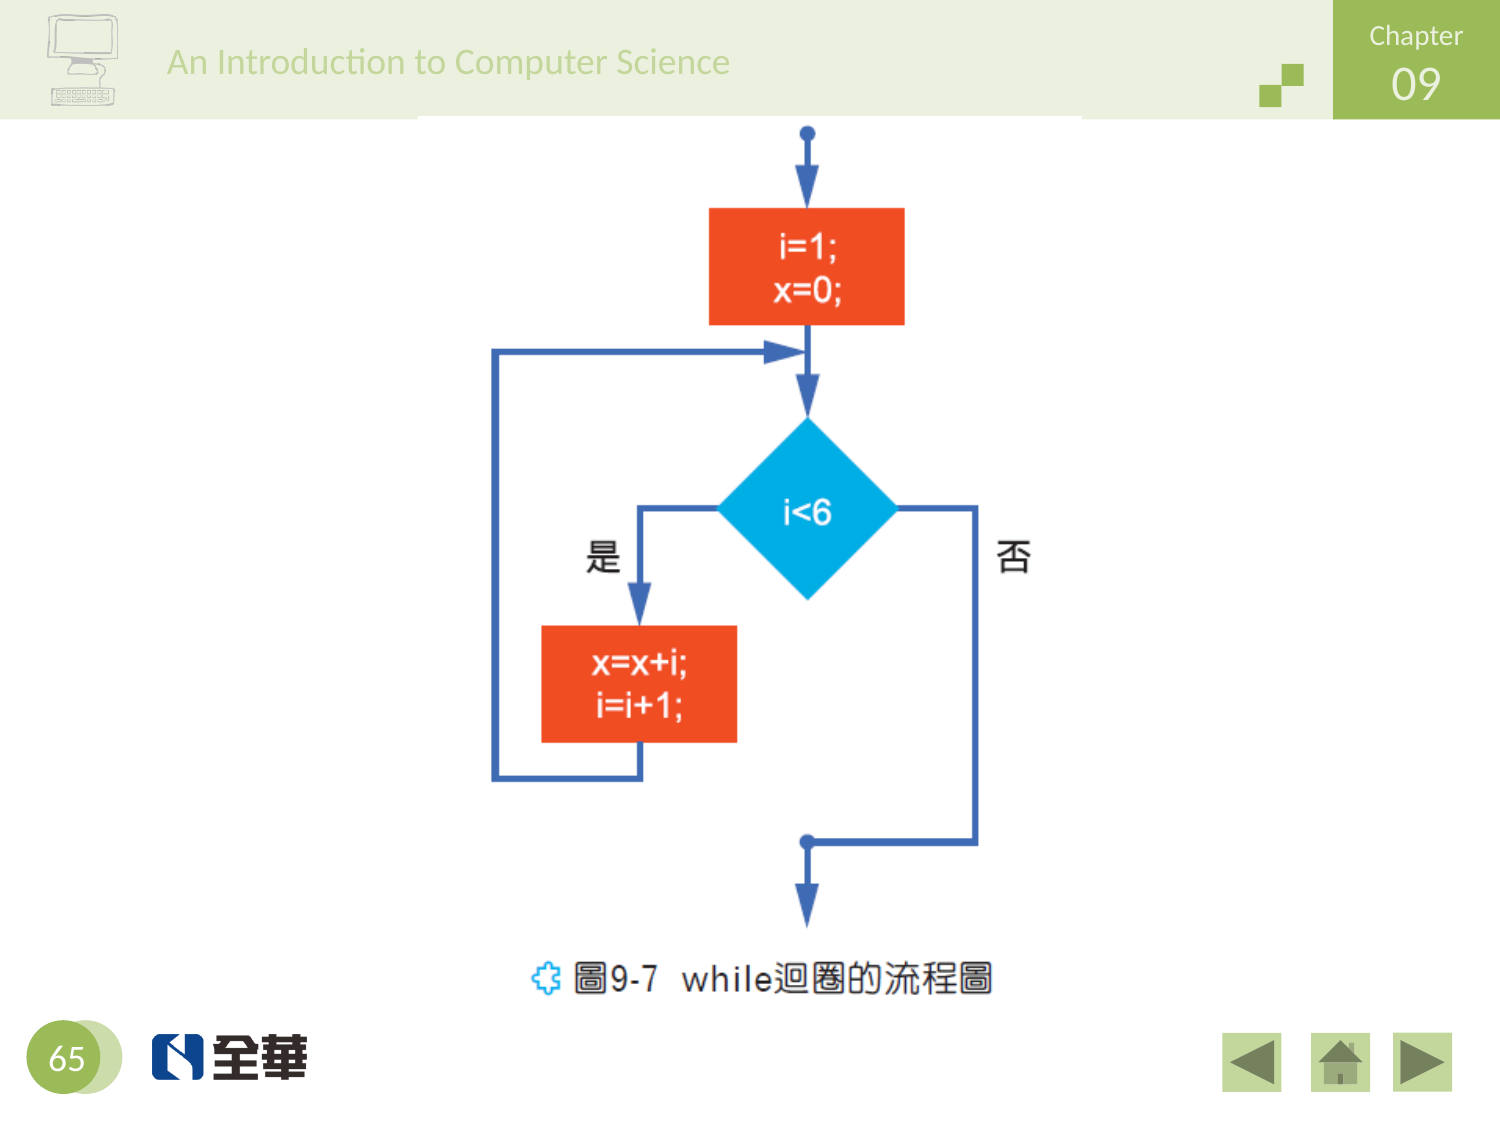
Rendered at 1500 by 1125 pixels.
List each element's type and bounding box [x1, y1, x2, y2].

picture [418, 116, 1082, 1009]
picture [47, 14, 118, 106]
picture [152, 1034, 307, 1080]
